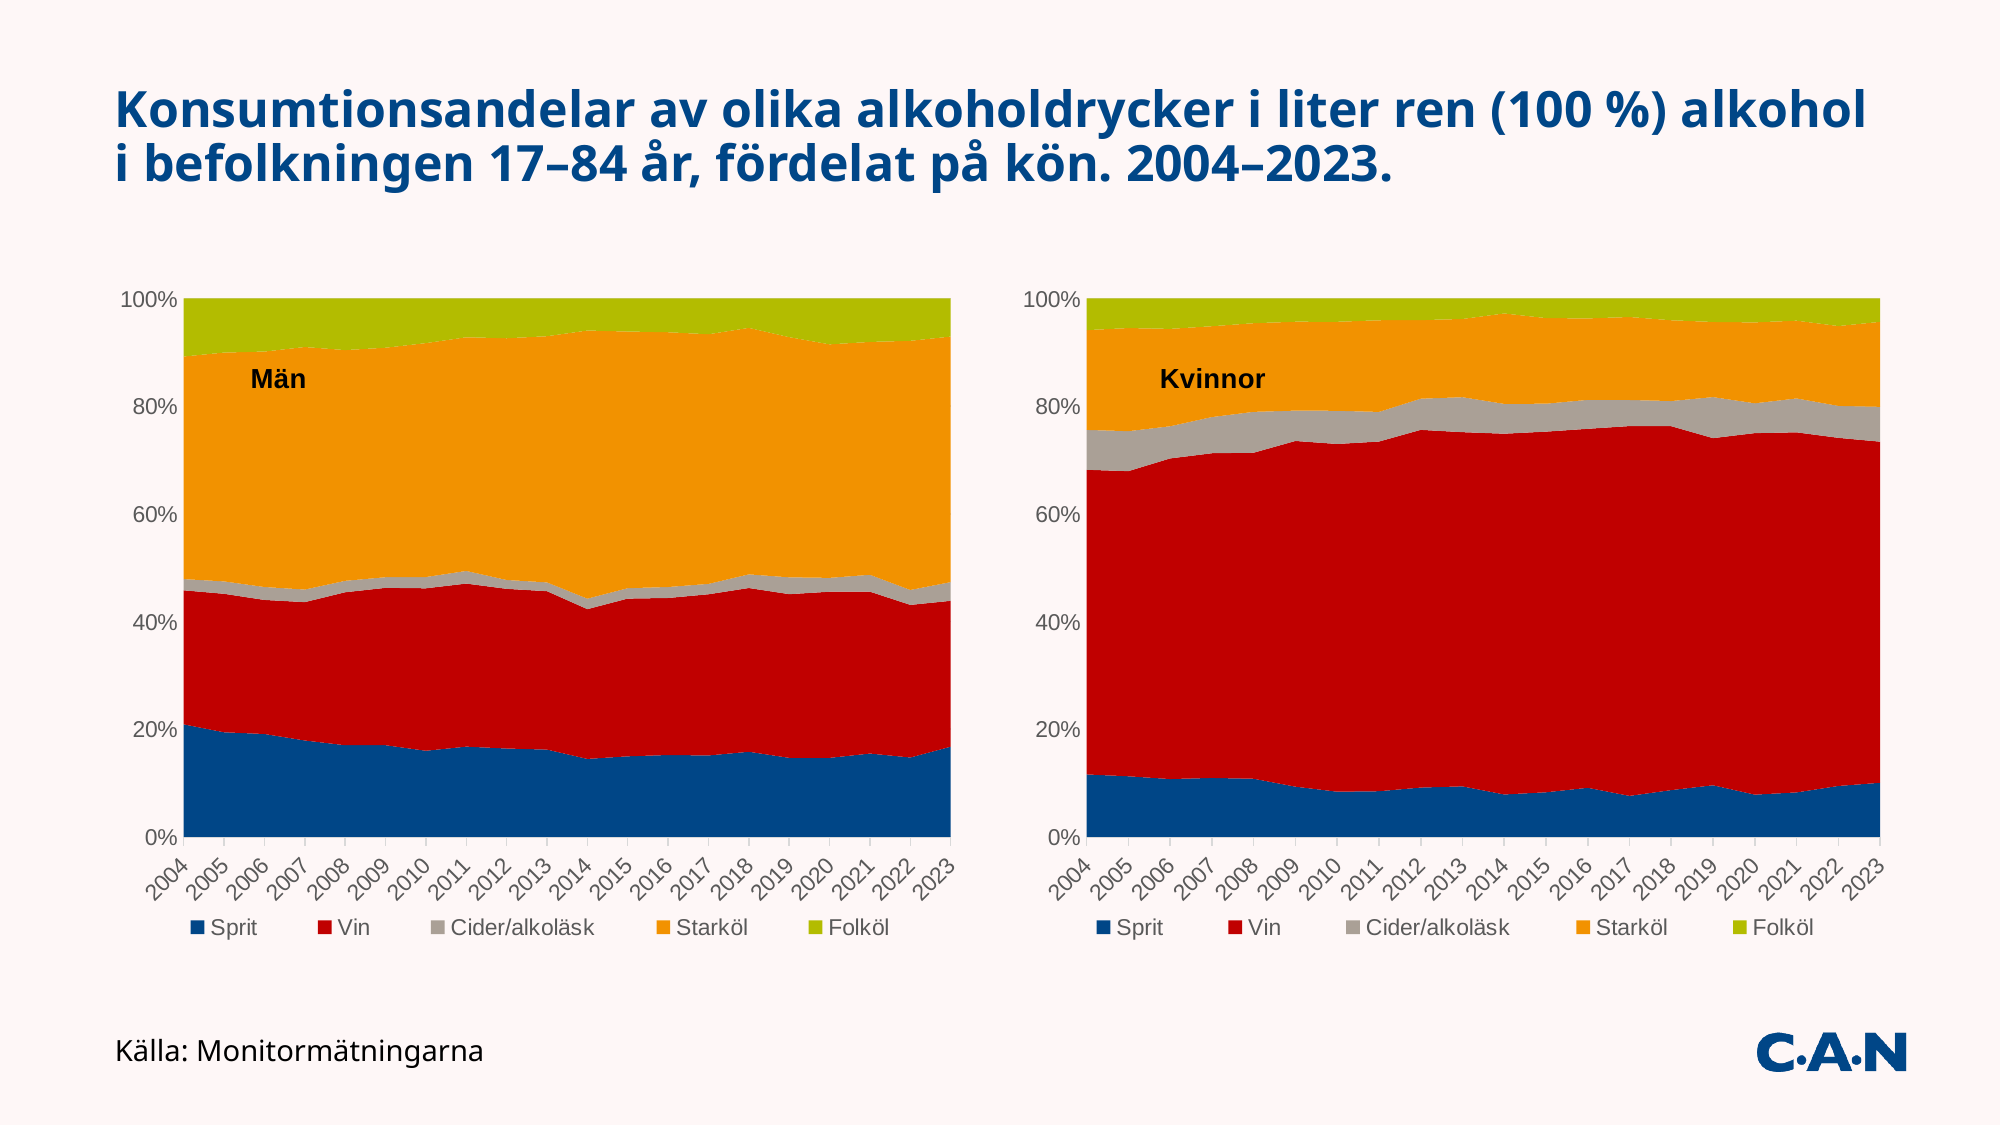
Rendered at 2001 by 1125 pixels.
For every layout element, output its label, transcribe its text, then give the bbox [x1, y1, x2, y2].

picture [1756, 1032, 1907, 1072]
title Konsumtionsandelar av olika alkoholdrycker i liter ren (100 %) alkohol i befolkningen 17–84 år, fördelat på kön. 2004–2023. [99, 45, 1900, 233]
chart [99, 252, 1932, 996]
list Källa: Monitormätningarna [99, 1024, 1000, 1080]
